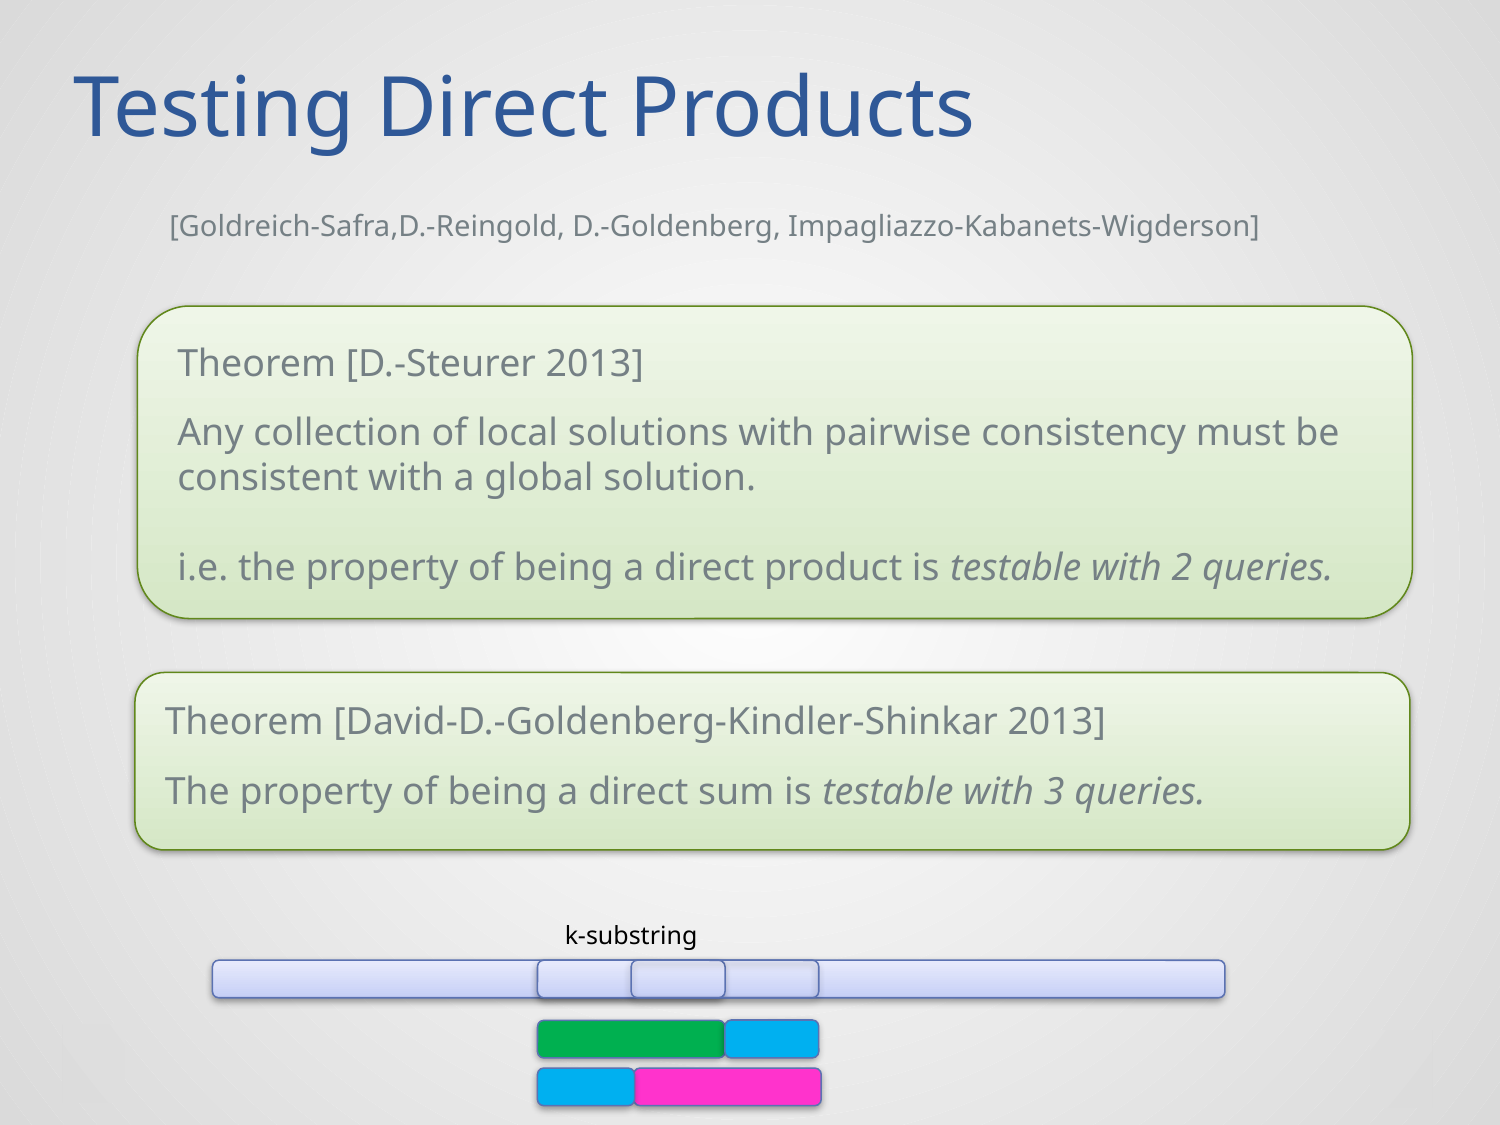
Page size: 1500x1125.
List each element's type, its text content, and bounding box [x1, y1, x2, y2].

text_box [536, 959, 632, 999]
text_box Theorem [David-D.-Goldenberg-Kindler-Shinkar 2013] The property of being a direct sum is testable with 3 queries. [149, 689, 1413, 819]
text_box [536, 1067, 636, 1107]
text_box [635, 1067, 822, 1107]
text_box [211, 959, 539, 999]
text_box [630, 959, 820, 999]
text_box [724, 1019, 820, 1059]
text_box [Goldreich-Safra,D.-Reingold, D.-Goldenberg, Impagliazzo-Kabanets-Wigderson] [154, 199, 1276, 250]
text_box [134, 671, 1411, 851]
text_box [536, 1019, 723, 1059]
text_box [816, 959, 1226, 999]
text_box k-substring [549, 912, 713, 958]
text_box Testing Direct Products [0, 0, 1050, 161]
text_box [136, 305, 1414, 620]
